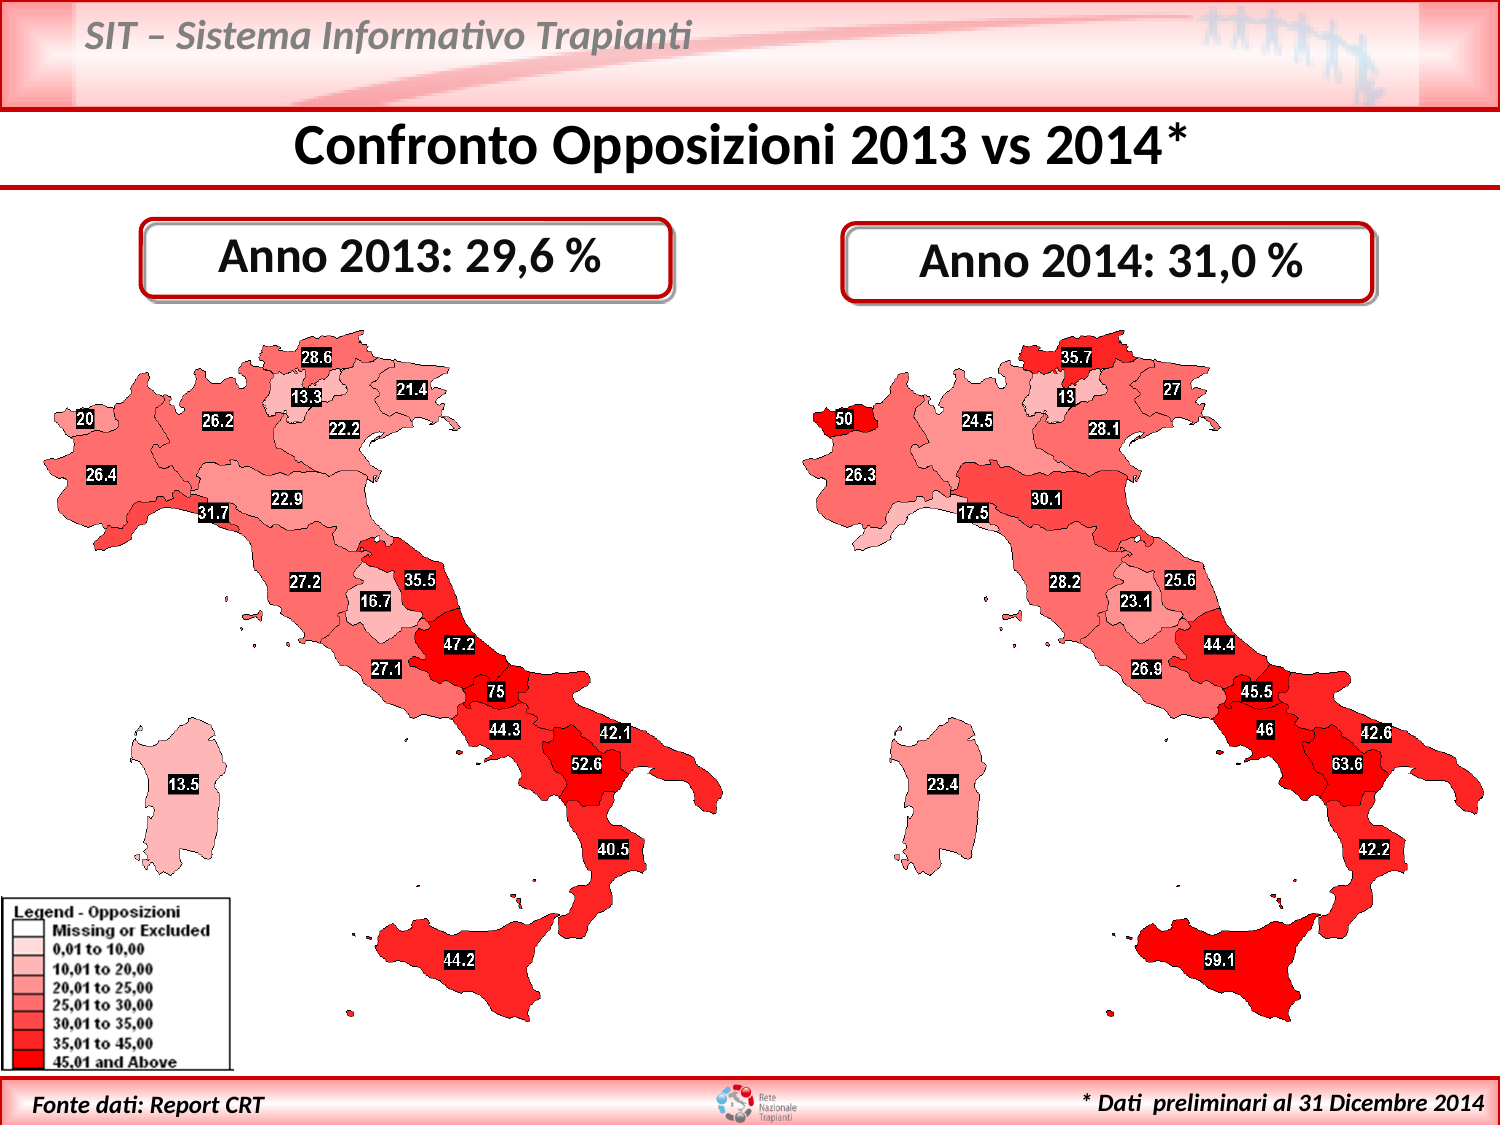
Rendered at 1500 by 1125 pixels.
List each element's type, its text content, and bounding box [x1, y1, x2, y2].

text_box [836, 219, 1377, 302]
picture [1, 330, 727, 1071]
text_box Confronto Opposizioni 2013 vs 2014* [0, 98, 1488, 184]
picture [799, 330, 1486, 1022]
picture [703, 1078, 809, 1125]
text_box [134, 215, 675, 297]
